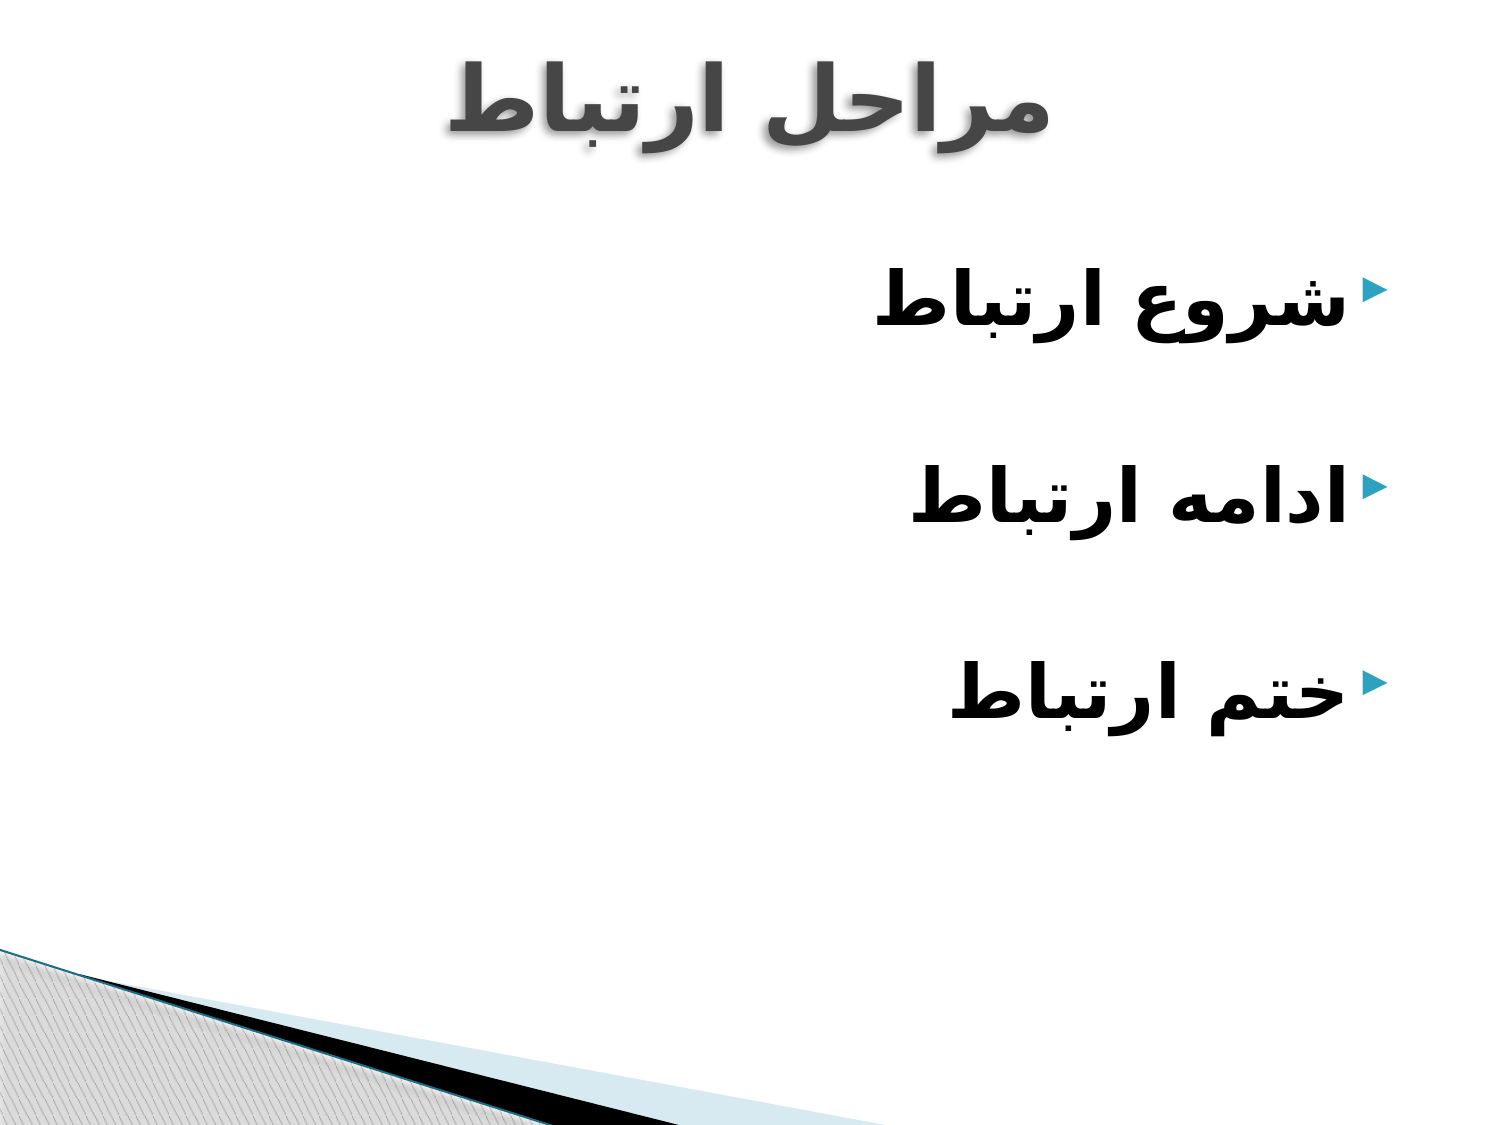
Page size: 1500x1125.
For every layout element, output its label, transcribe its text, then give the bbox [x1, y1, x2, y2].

list شروع ارتباط ادامه ارتباط ختم ارتباط [75, 243, 1425, 986]
title ﻣﺮاﺣﻞ ارﺗﺒﺎط [75, 87, 1425, 213]
